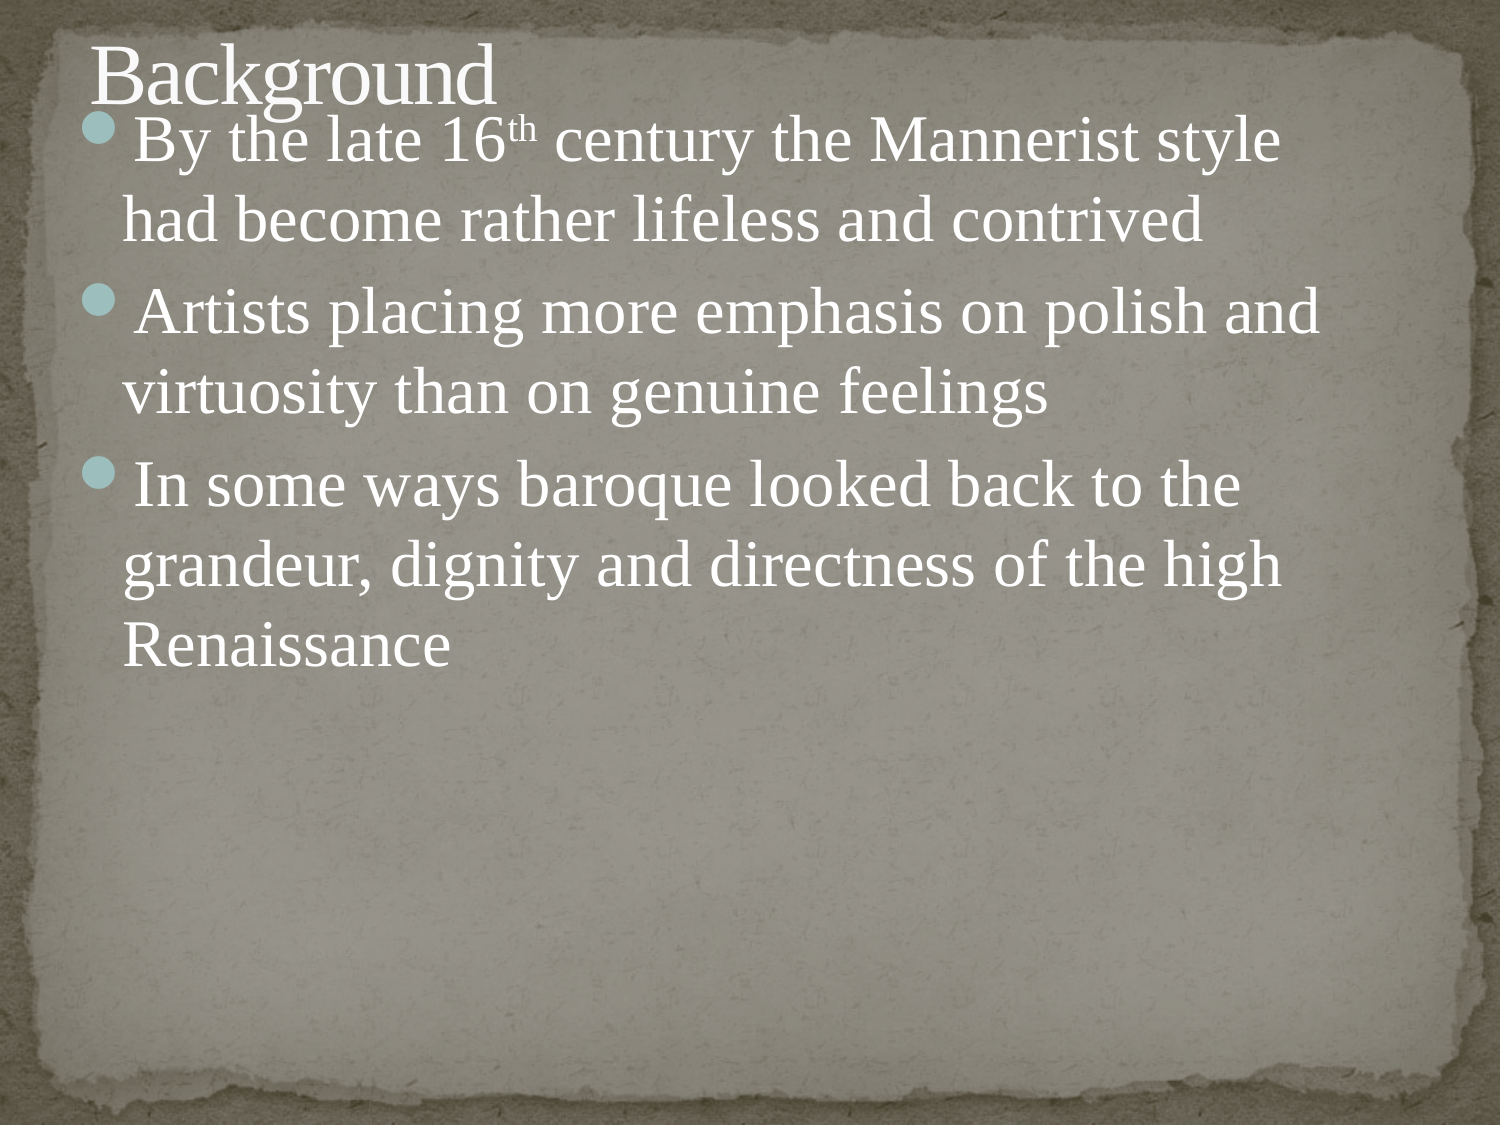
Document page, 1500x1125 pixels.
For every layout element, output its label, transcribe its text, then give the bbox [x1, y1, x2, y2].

title Background [74, 0, 1425, 130]
list By the late 16th century the Mannerist style had become rather lifeless and contrived Artists placing more emphasis on polish and virtuosity than on genuine feelings In some ways baroque looked back to the grandeur, dignity and directness of the high Renaissance [62, 87, 1413, 905]
